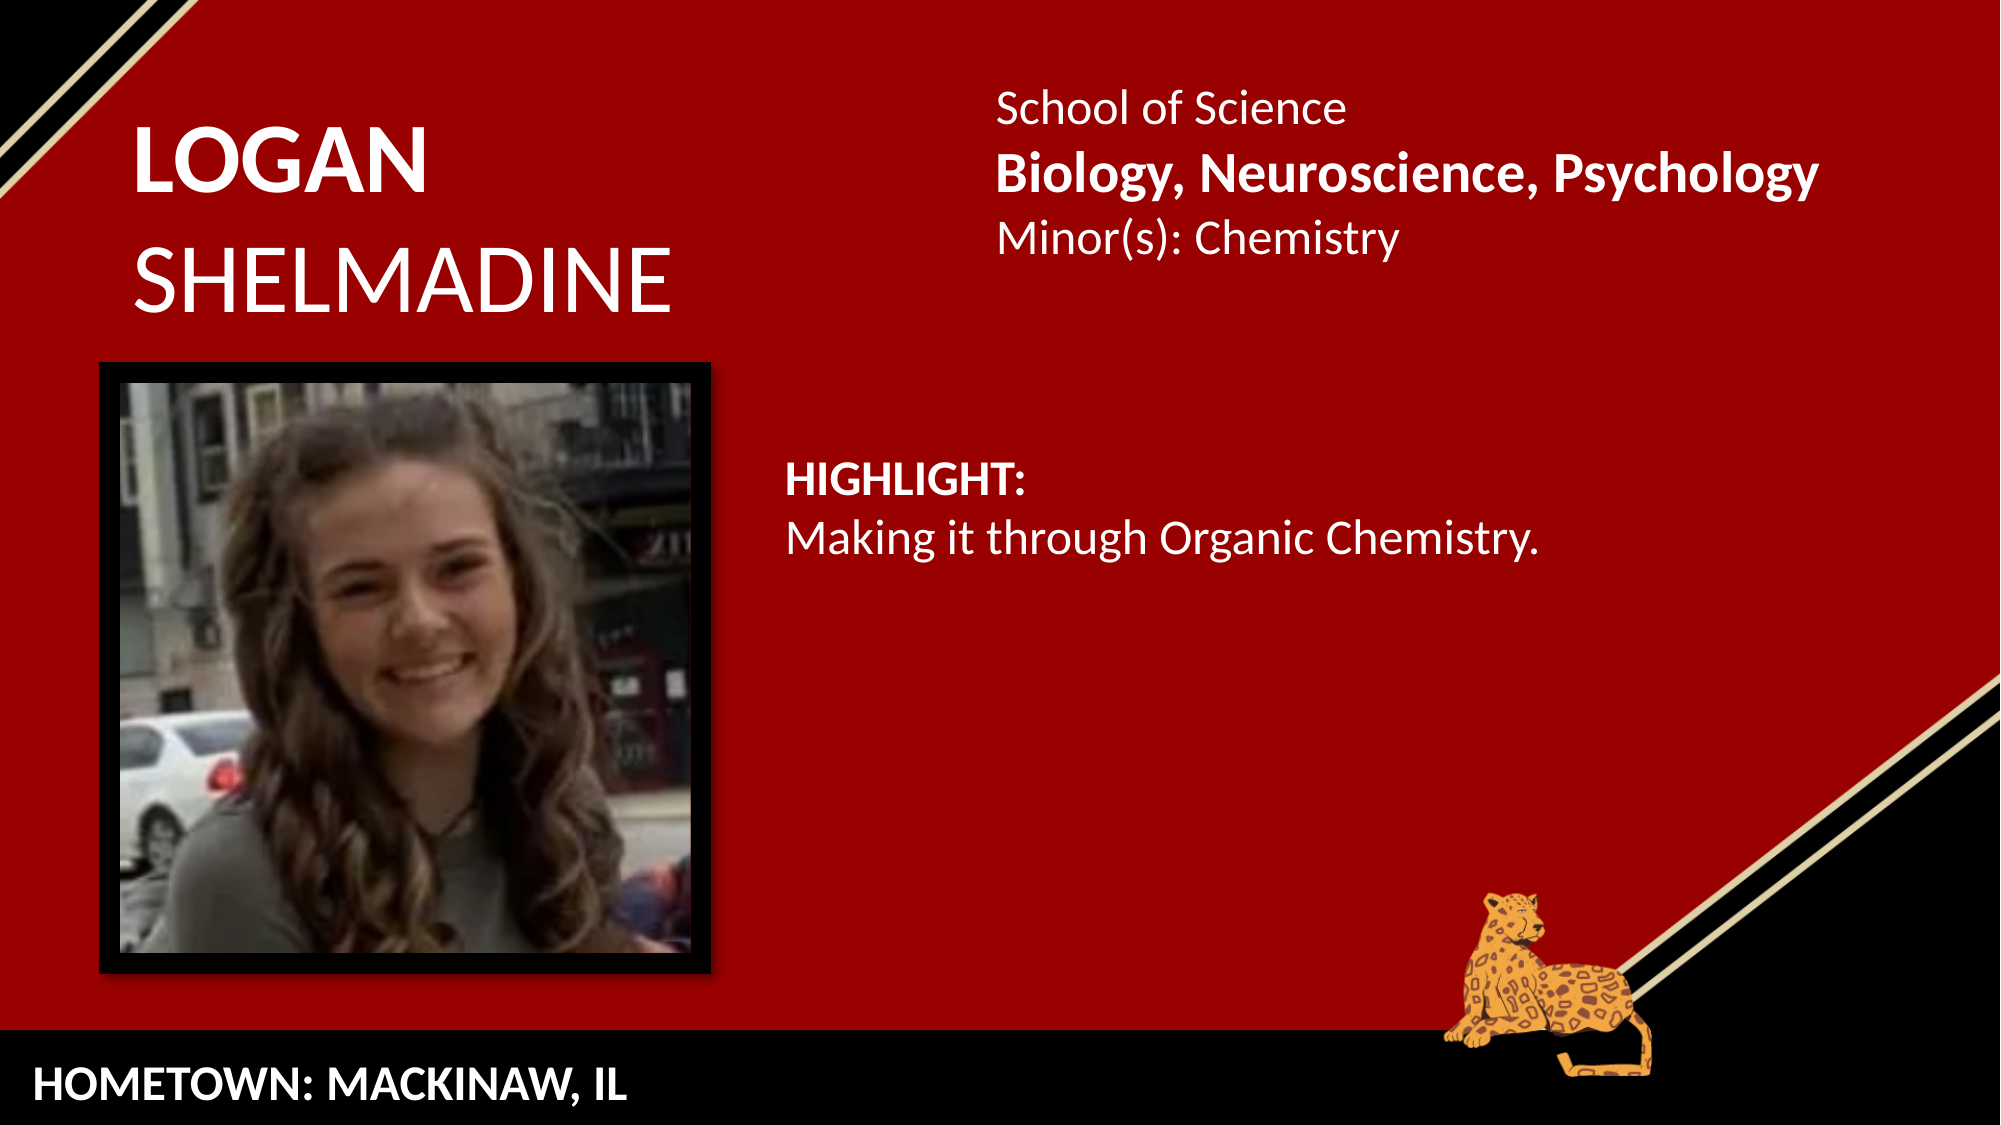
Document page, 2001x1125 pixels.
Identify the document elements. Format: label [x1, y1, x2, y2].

picture [119, 382, 691, 954]
list [0, 0, 2000, 1125]
